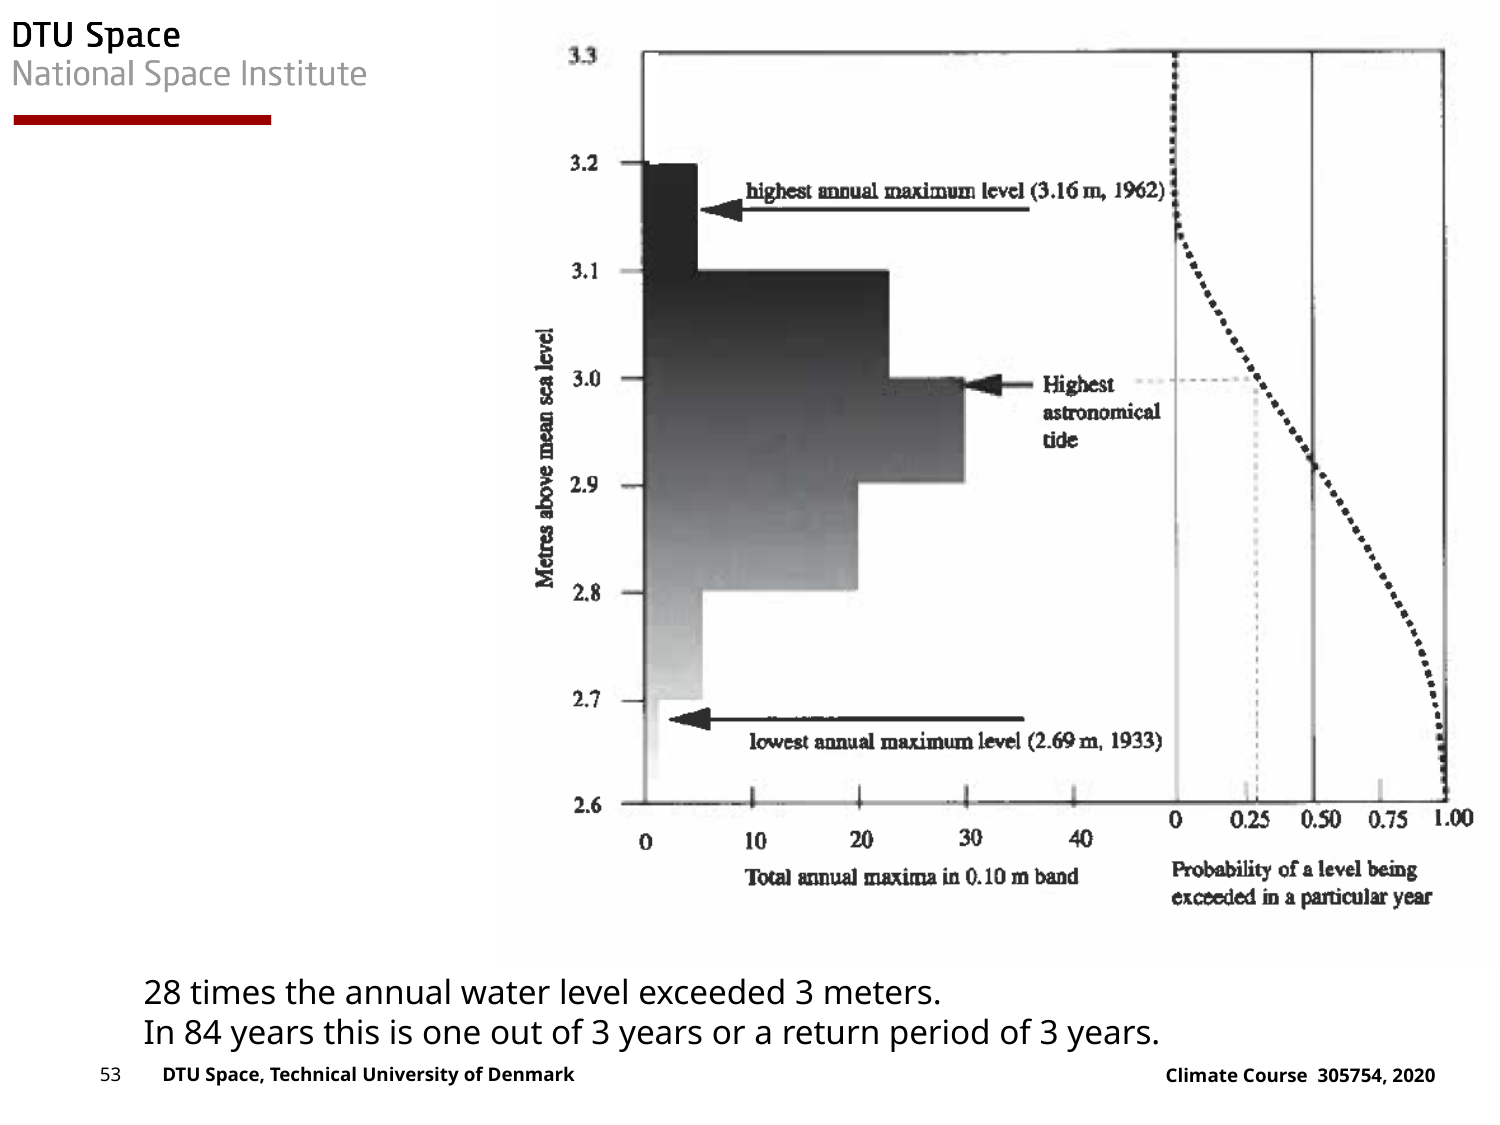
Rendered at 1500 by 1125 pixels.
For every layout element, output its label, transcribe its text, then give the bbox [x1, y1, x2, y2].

picture [12, 0, 1500, 967]
text_box 28 times the annual water level exceeded 3 meters. In 84 years this is one out of 3 years or a return period of 3 years. [128, 964, 1178, 1059]
